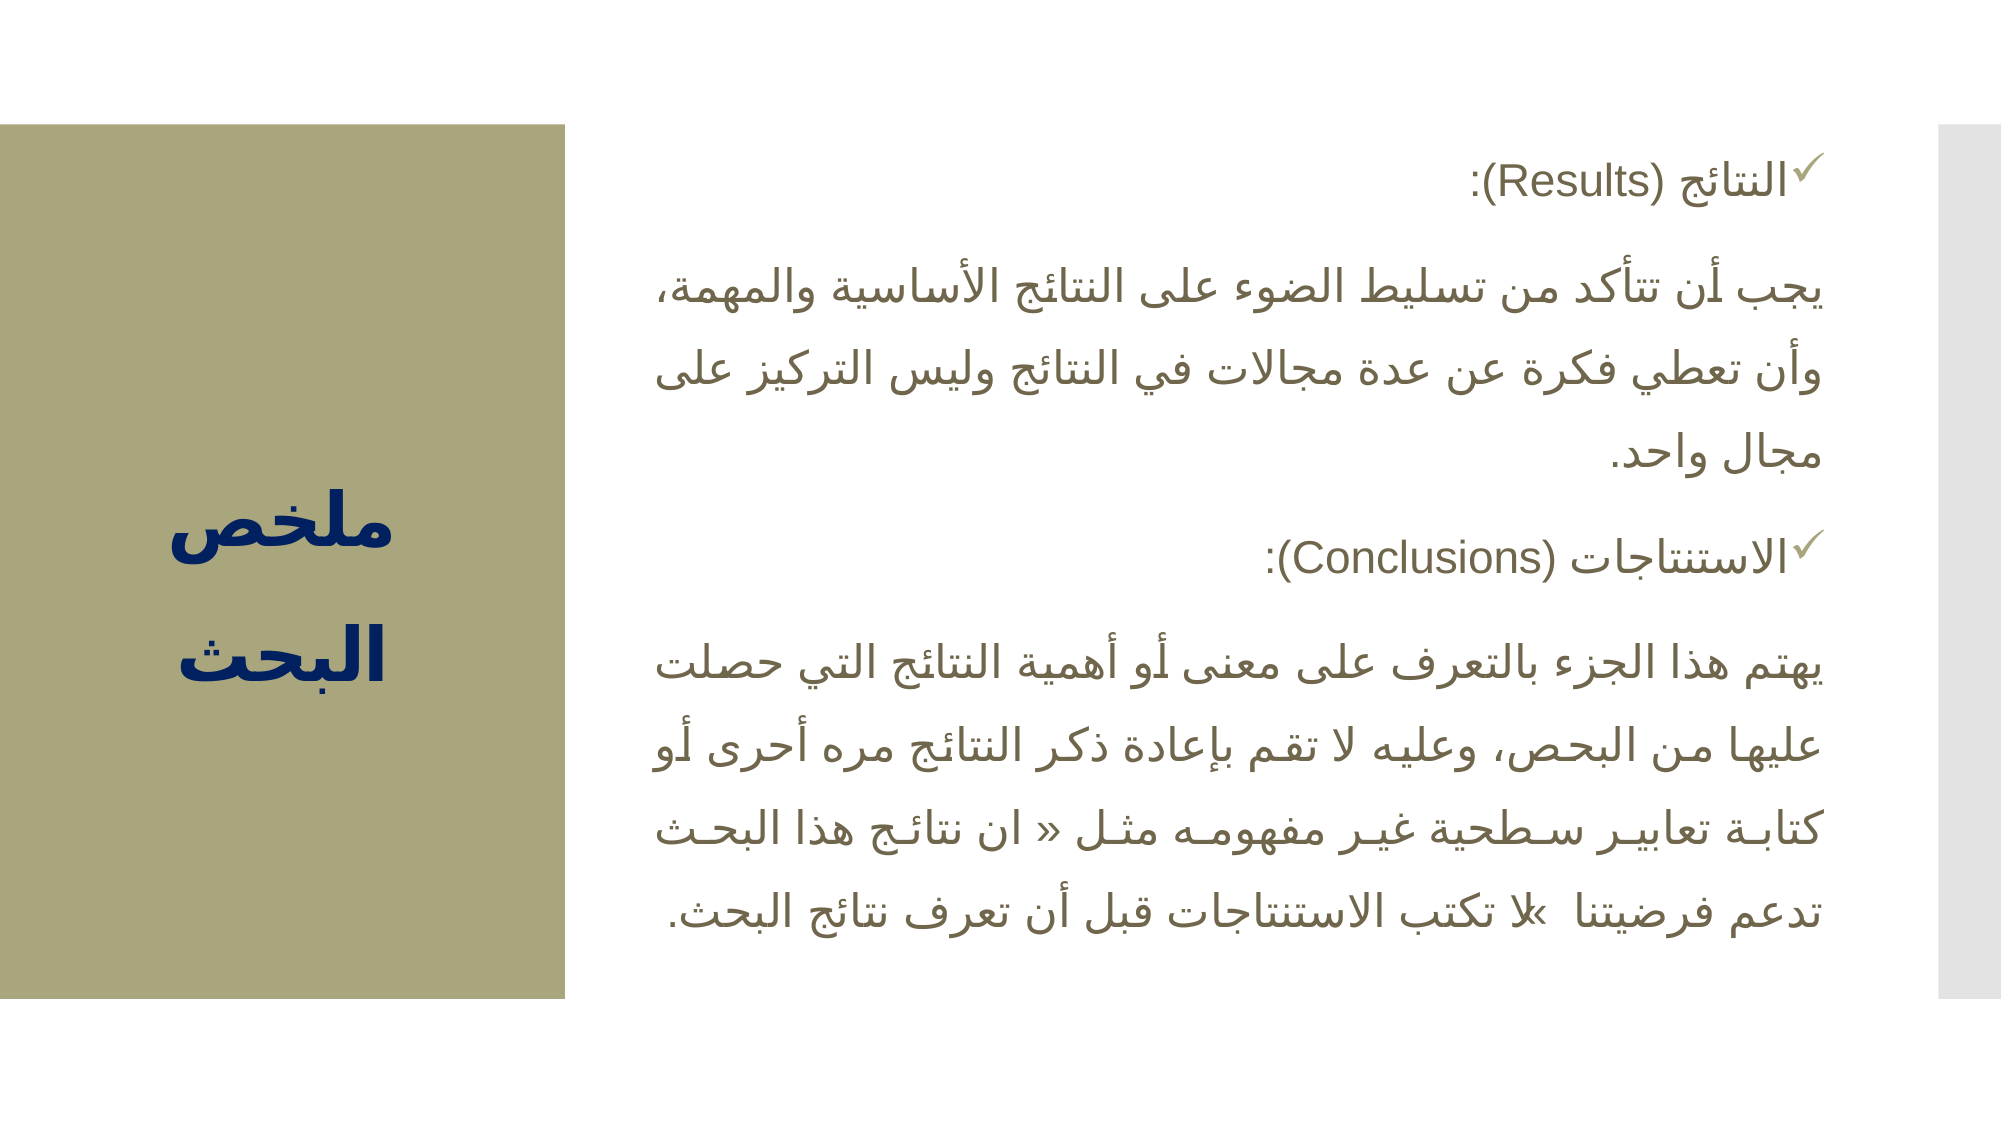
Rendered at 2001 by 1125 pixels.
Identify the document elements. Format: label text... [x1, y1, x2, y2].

list النتائج (Results): يجب أن تتأكد من تسليط الضوء على النتائج الأساسية والمهمة، وأن تعطي فكرة عن عدة مجالات في النتائج وليس التركيز على مجال واحد. الاستنتاجات (Conclusions): يهتم هذا الجزء بالتعرف على معنى أو أهمية النتائج التي حصلت عليها من البحص، وعليه لا تقم بإعادة ذكر النتائج مره أحرى أو كتابة تعابير سطحية غير مفهومه مثل « ان نتائج هذا البحث تدعم فرضيتنا» لا تكتب الاستنتاجات قبل أن تعرف نتائج البحث. [639, 105, 1840, 1018]
title ملخص البحث [41, 184, 525, 940]
